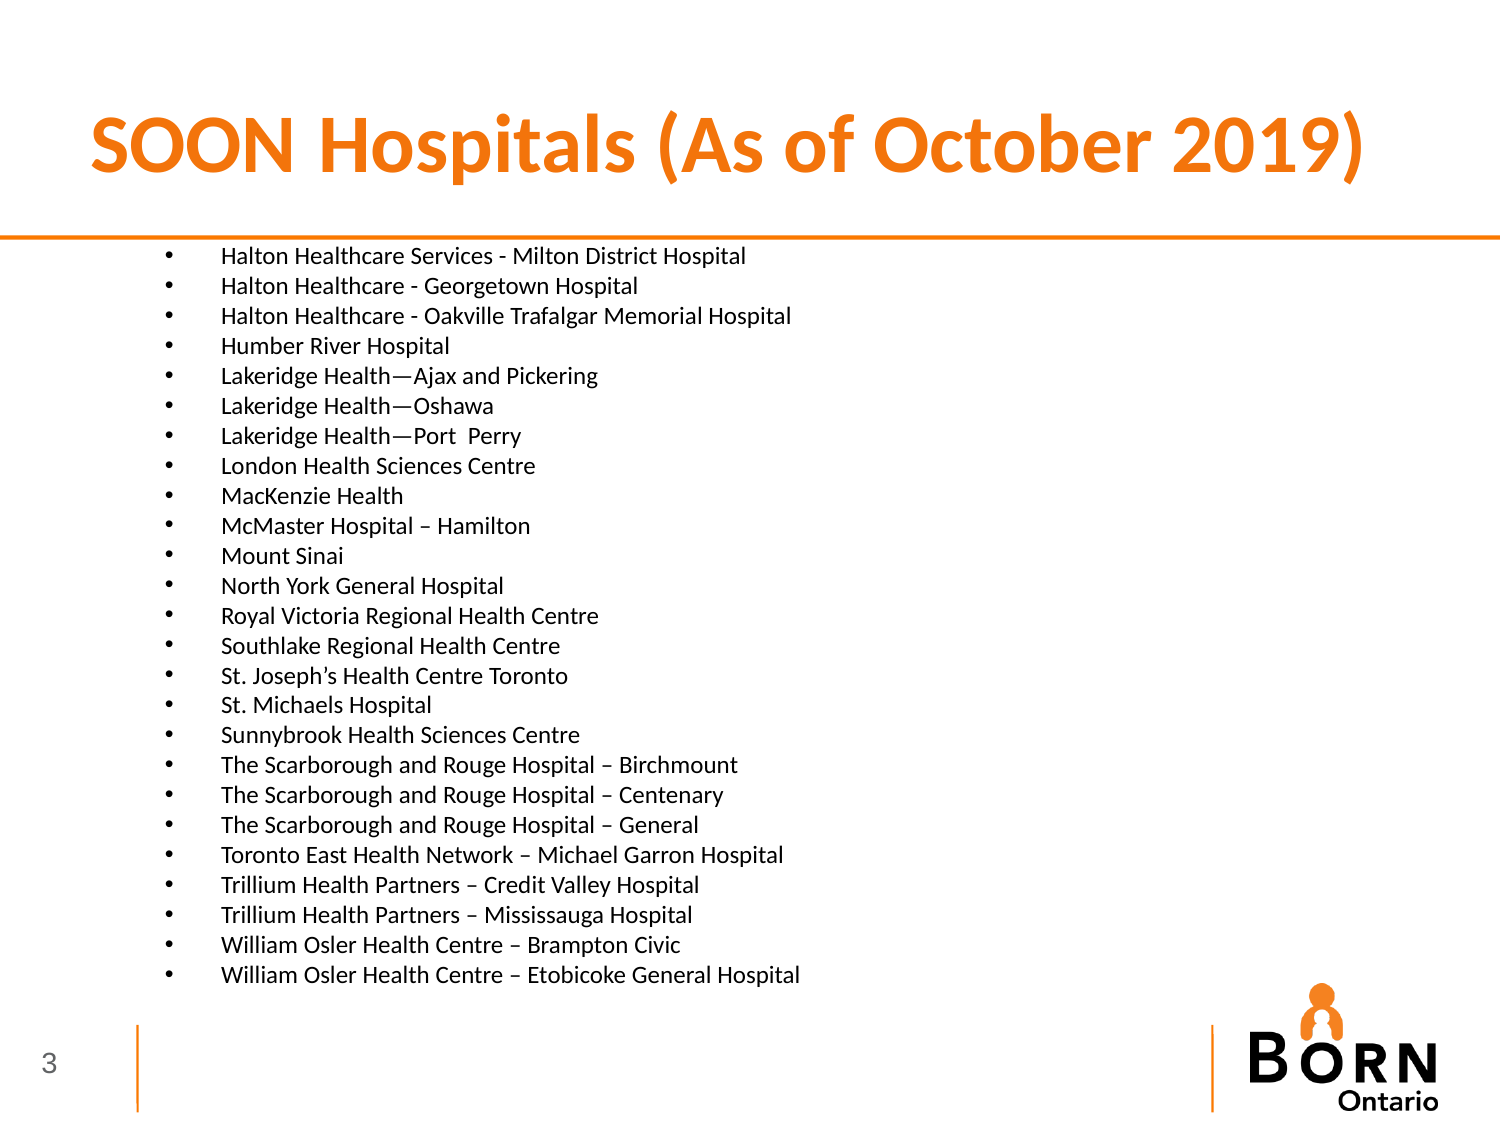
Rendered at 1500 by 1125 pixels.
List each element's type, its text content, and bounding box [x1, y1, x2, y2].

title SOON Hospitals (As of October 2019) [75, 45, 1425, 232]
text_box Halton Healthcare Services - Milton District Hospital Halton Healthcare - Georgetown Hospital Halton Healthcare - Oakville Trafalgar Memorial Hospital Humber River Hospital Lakeridge Health—Ajax and Pickering Lakeridge Health—Oshawa Lakeridge Health—Port Perry London Health Sciences Centre MacKenzie Health McMaster Hospital – Hamilton Mount Sinai North York General Hospital Royal Victoria Regional Health Centre Southlake Regional Health Centre St. Joseph’s Health Centre Toronto St. Michaels Hospital Sunnybrook Health Sciences Centre The Scarborough and Rouge Hospital – Birchmount The Scarborough and Rouge Hospital – Centenary The Scarborough and Rouge Hospital – General Toronto East Health Network – Michael Garron Hospital Trillium Health Partners – Credit Valley Hospital Trillium Health Partners – Mississauga Hospital William Osler Health Centre – Brampton Civic William Osler Health Centre – Etobicoke General Hospital [74, 232, 1500, 996]
picture [1250, 996, 1438, 1111]
